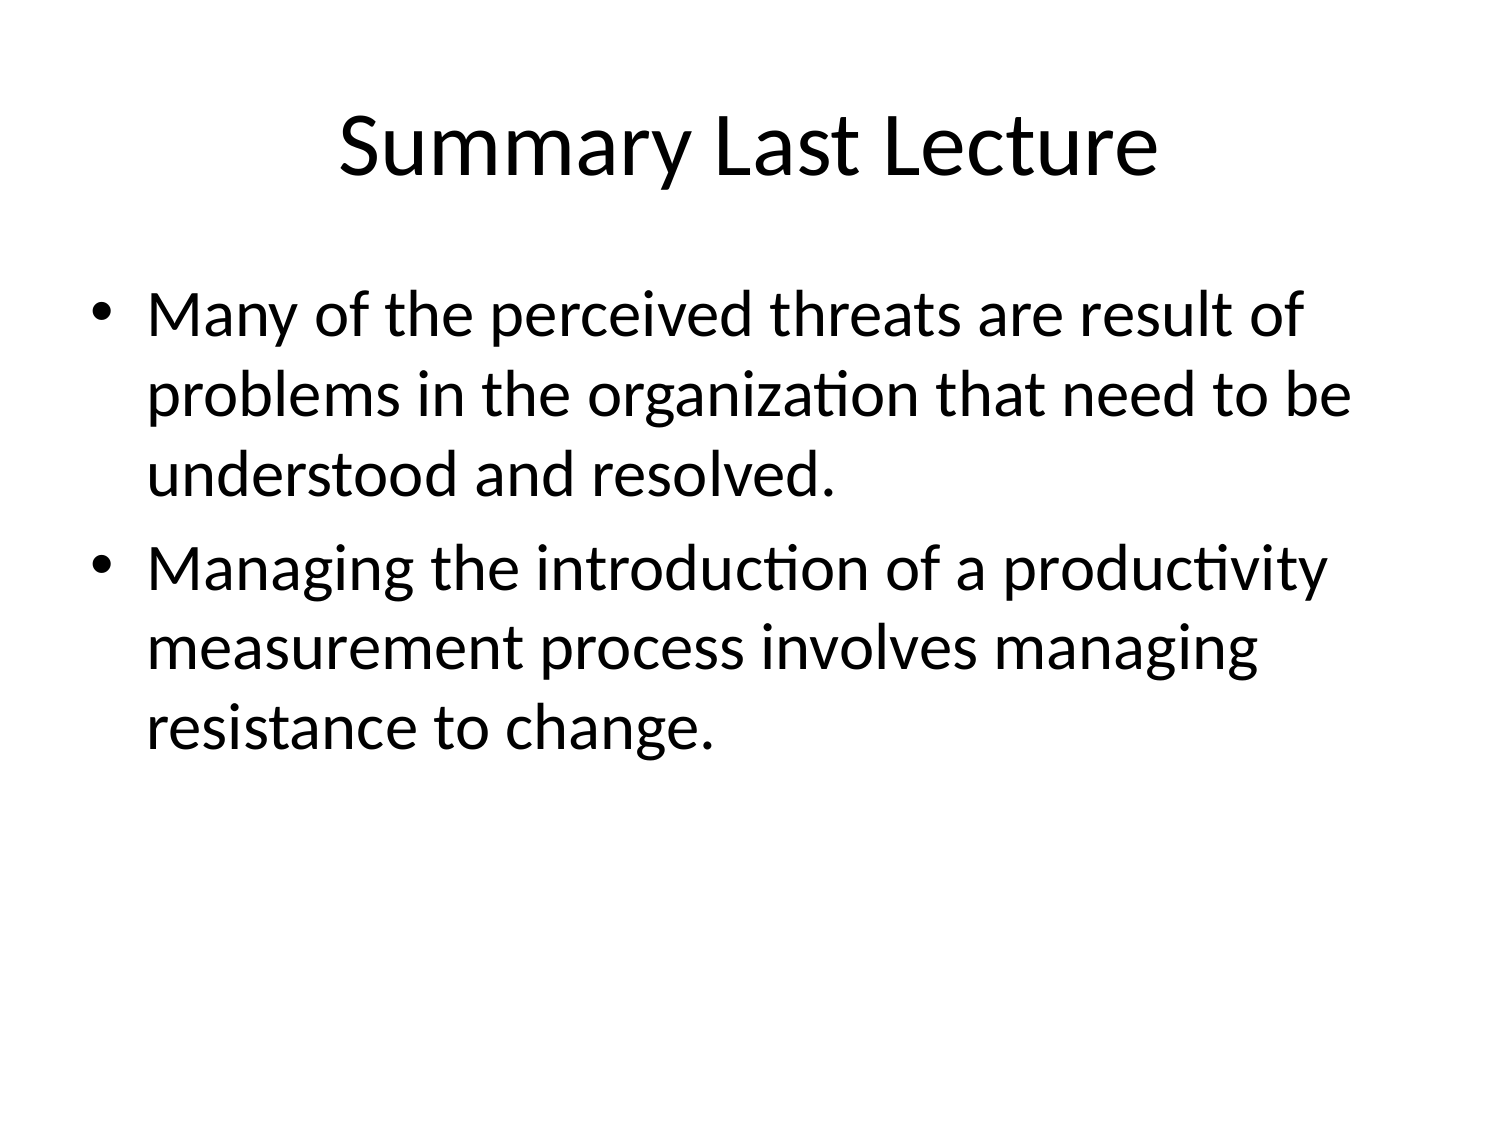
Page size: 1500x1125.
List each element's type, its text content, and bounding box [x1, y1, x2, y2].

title Summary Last Lecture [75, 45, 1425, 233]
list Many of the perceived threats are result of problems in the organization that need to be understood and resolved. Managing the introduction of a productivity measurement process involves managing resistance to change. [75, 262, 1425, 1005]
